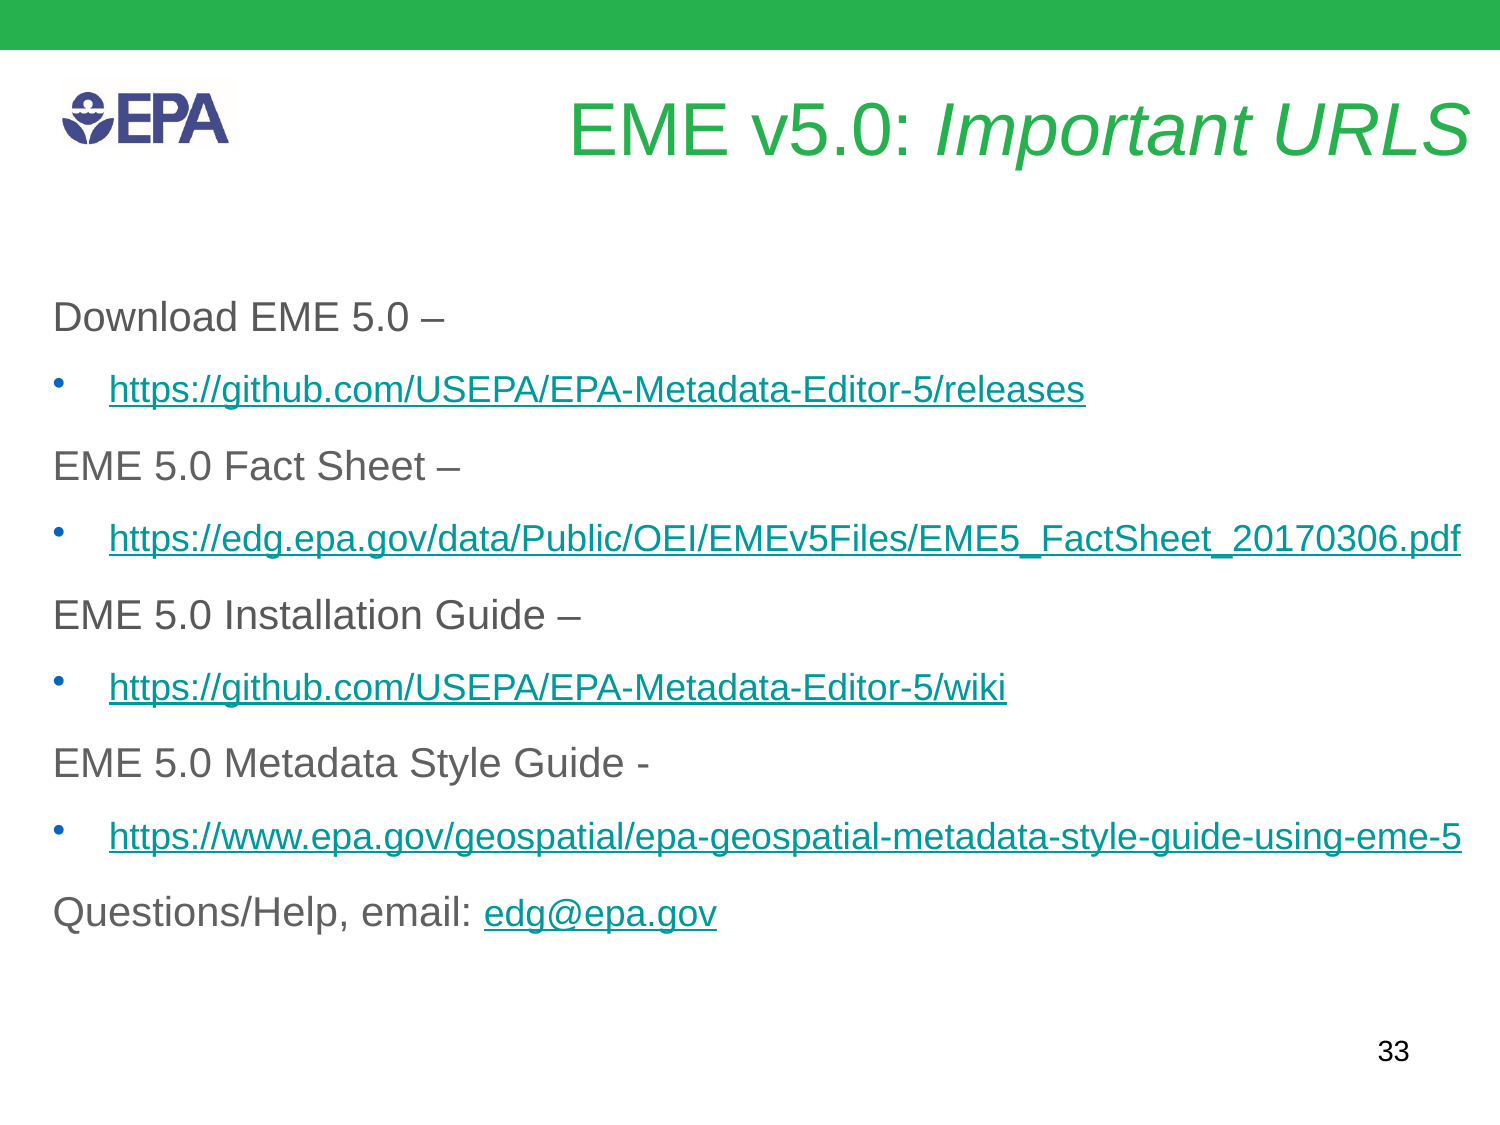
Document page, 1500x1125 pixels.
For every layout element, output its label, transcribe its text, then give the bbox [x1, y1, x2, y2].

slide_number 33 [1074, 1024, 1426, 1103]
picture [62, 78, 238, 150]
list Download EME 5.0 – https://github.com/USEPA/EPA-Metadata-Editor-5/releases EME 5.0 Fact Sheet – https://edg.epa.gov/data/Public/OEI/EMEv5Files/EME5_FactSheet_20170306.pdf EME 5.0 Installation Guide – https://github.com/USEPA/EPA-Metadata-Editor-5/wiki EME 5.0 Metadata Style Guide - https://www.epa.gov/geospatial/epa-geospatial-metadata-style-guide-using-eme-5 Questions/Help, email: edg@epa.gov [37, 262, 1500, 888]
text_box EME v5.0: Important URLS [524, 62, 1488, 188]
